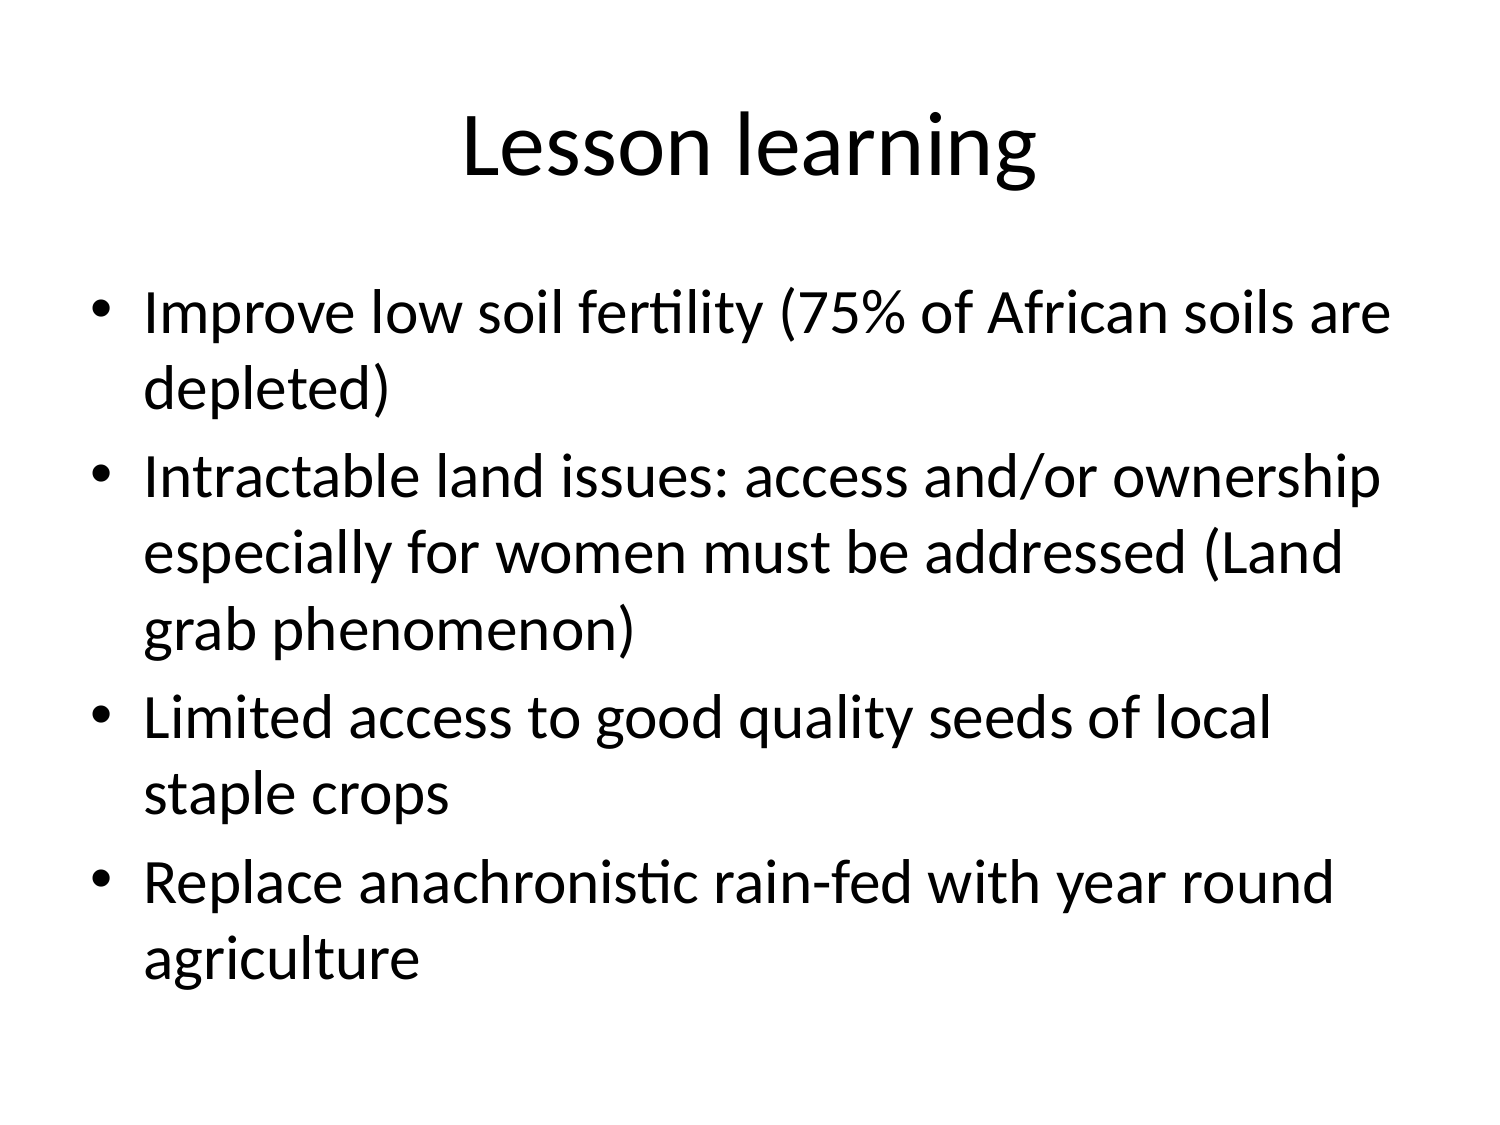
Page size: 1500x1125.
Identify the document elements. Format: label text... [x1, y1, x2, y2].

list Improve low soil fertility (75% of African soils are depleted) Intractable land issues: access and/or ownership especially for women must be addressed (Land grab phenomenon) Limited access to good quality seeds of local staple crops Replace anachronistic rain-fed with year round agriculture [75, 262, 1425, 1005]
title Lesson learning [75, 45, 1425, 233]
